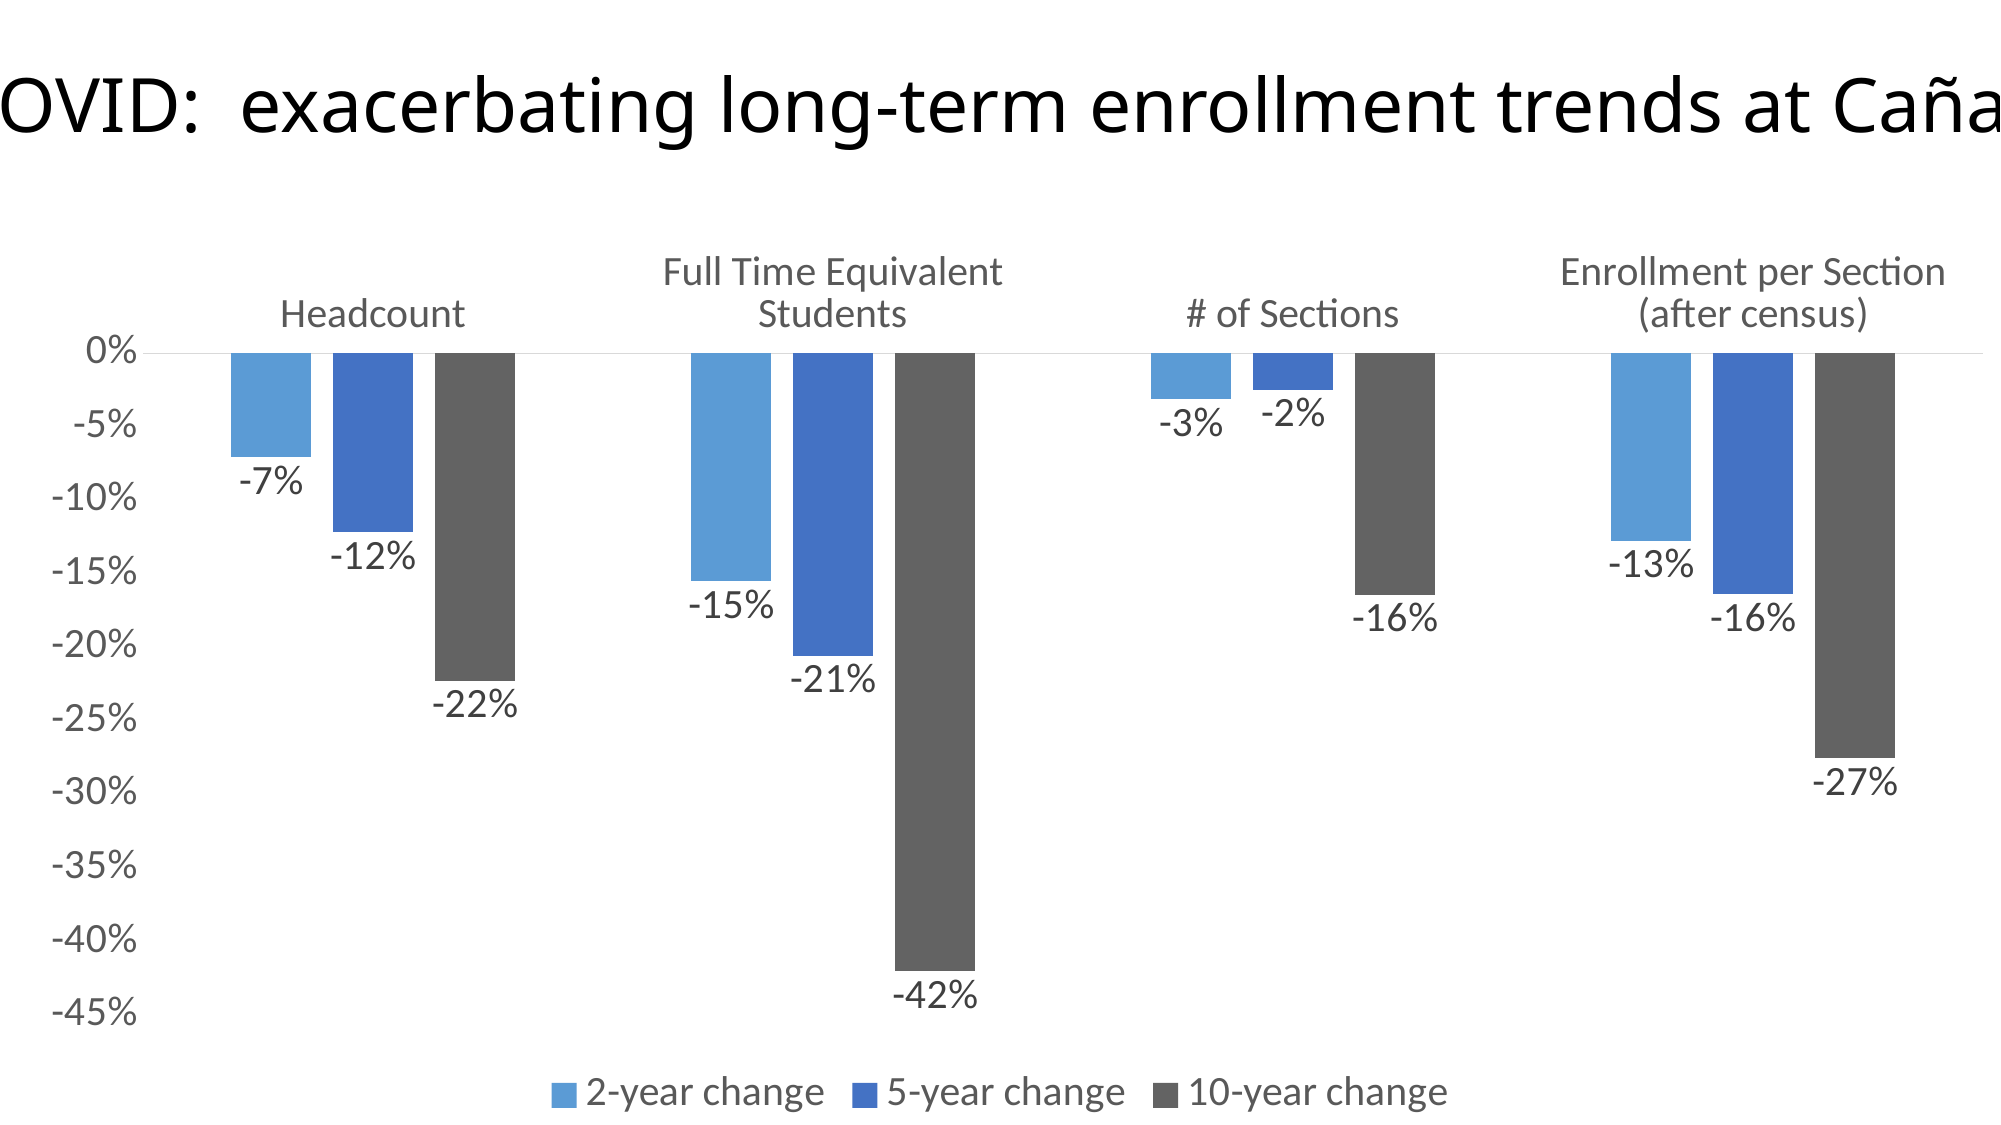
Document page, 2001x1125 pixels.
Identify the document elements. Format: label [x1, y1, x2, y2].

chart [0, 35, 2000, 1125]
